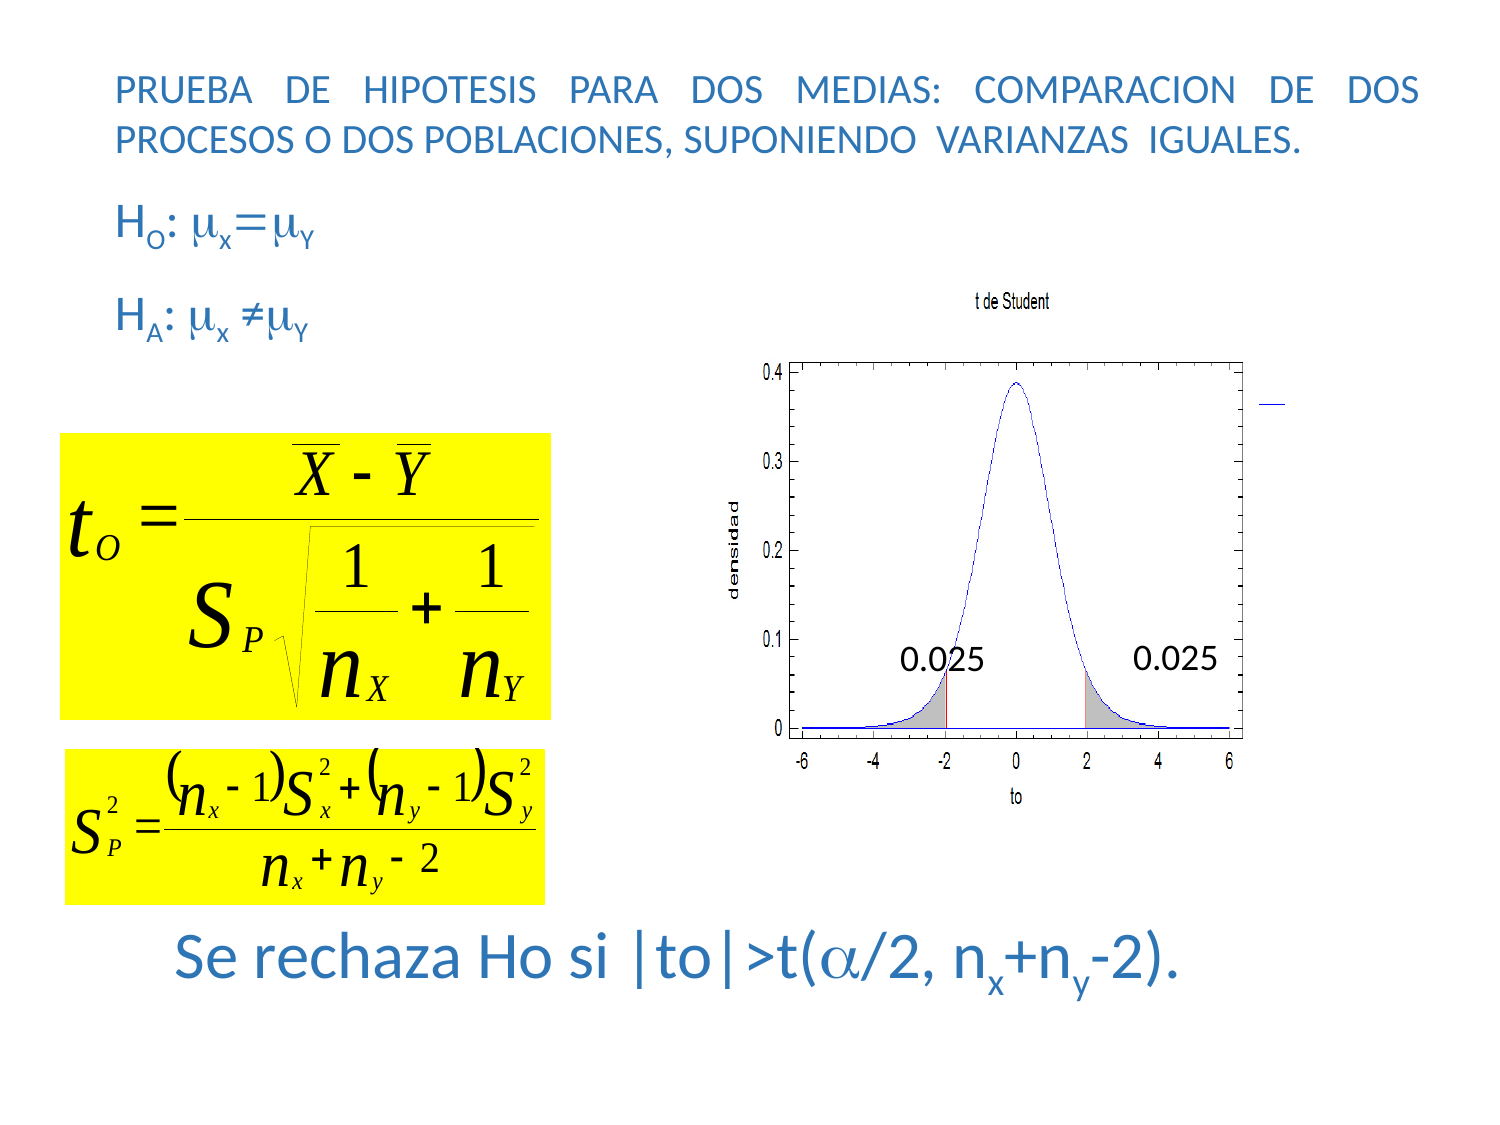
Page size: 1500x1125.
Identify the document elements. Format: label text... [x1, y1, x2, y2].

picture [631, 231, 1400, 870]
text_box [60, 432, 552, 720]
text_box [64, 748, 546, 905]
text_box Se rechaza Ho si |to|>t(/2, nx+ny-2). [160, 904, 1459, 1011]
text_box PRUEBA DE HIPOTESIS PARA DOS MEDIAS: COMPARACION DE DOS PROCESOS O DOS POBLACIONES, SUPONIENDO VARIANZAS IGUALES. HO: xY HA: x ≠Y [100, 54, 1436, 356]
